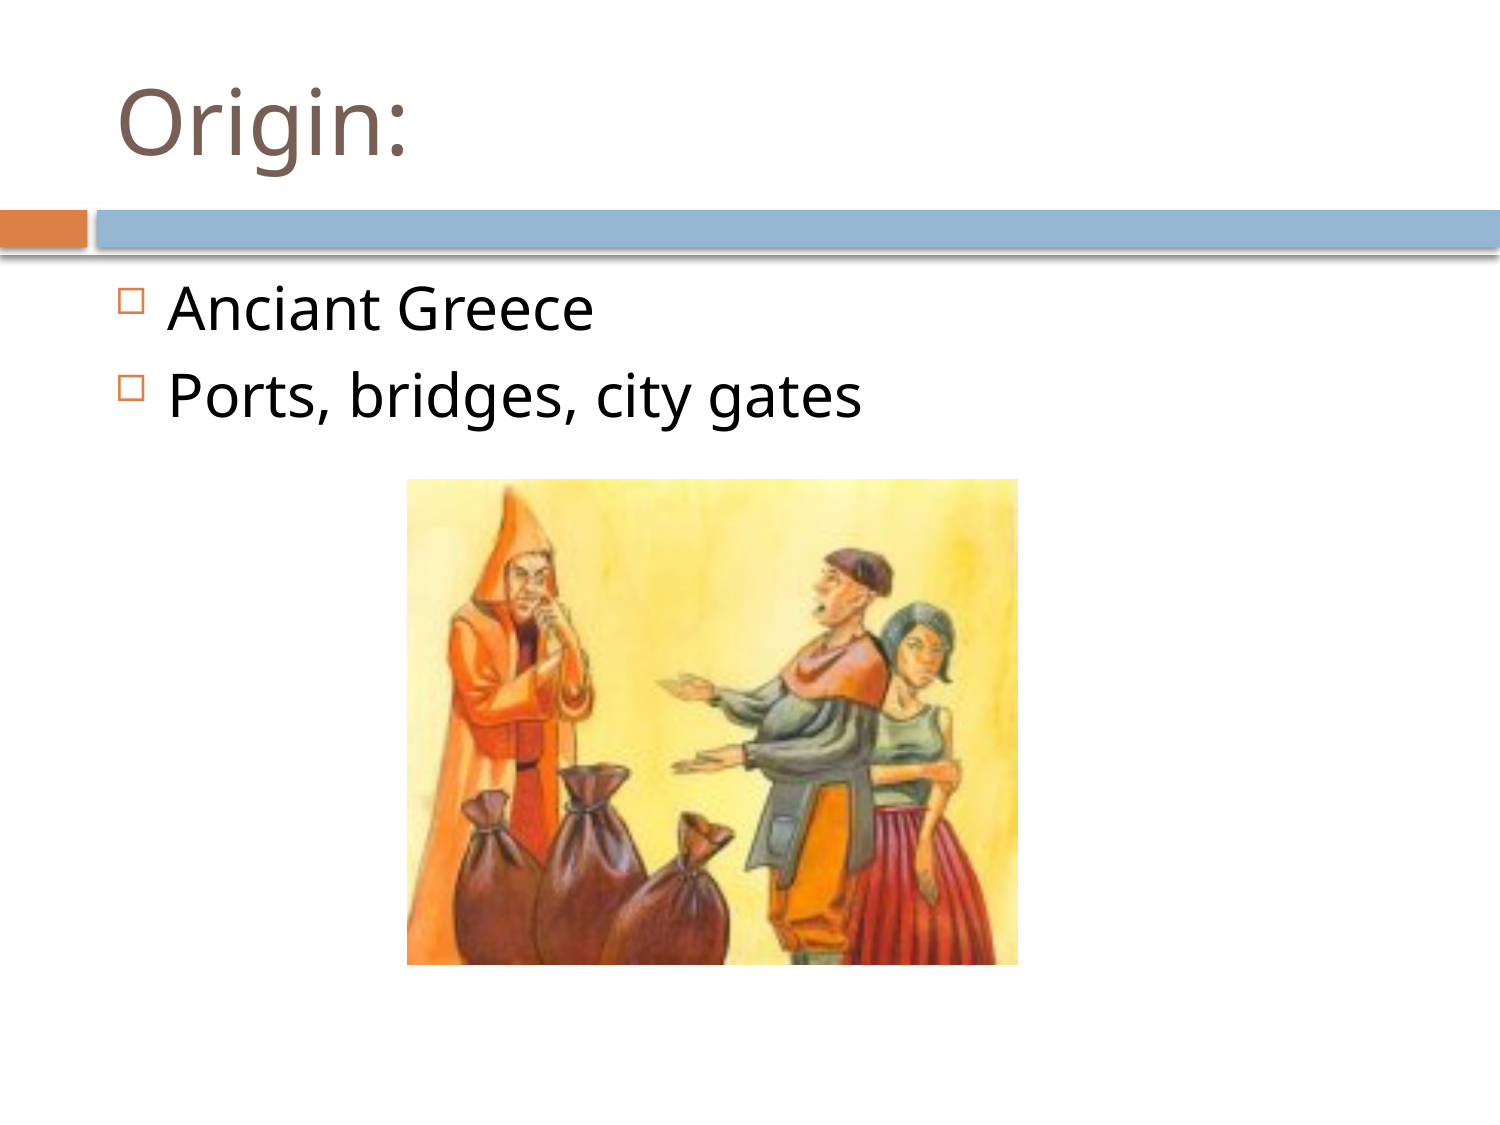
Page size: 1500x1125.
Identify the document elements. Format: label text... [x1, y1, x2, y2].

title Origin: [100, 37, 1438, 200]
picture [407, 479, 1018, 965]
list Anciant Greece Ports, bridges, city gates [100, 262, 1438, 1000]
